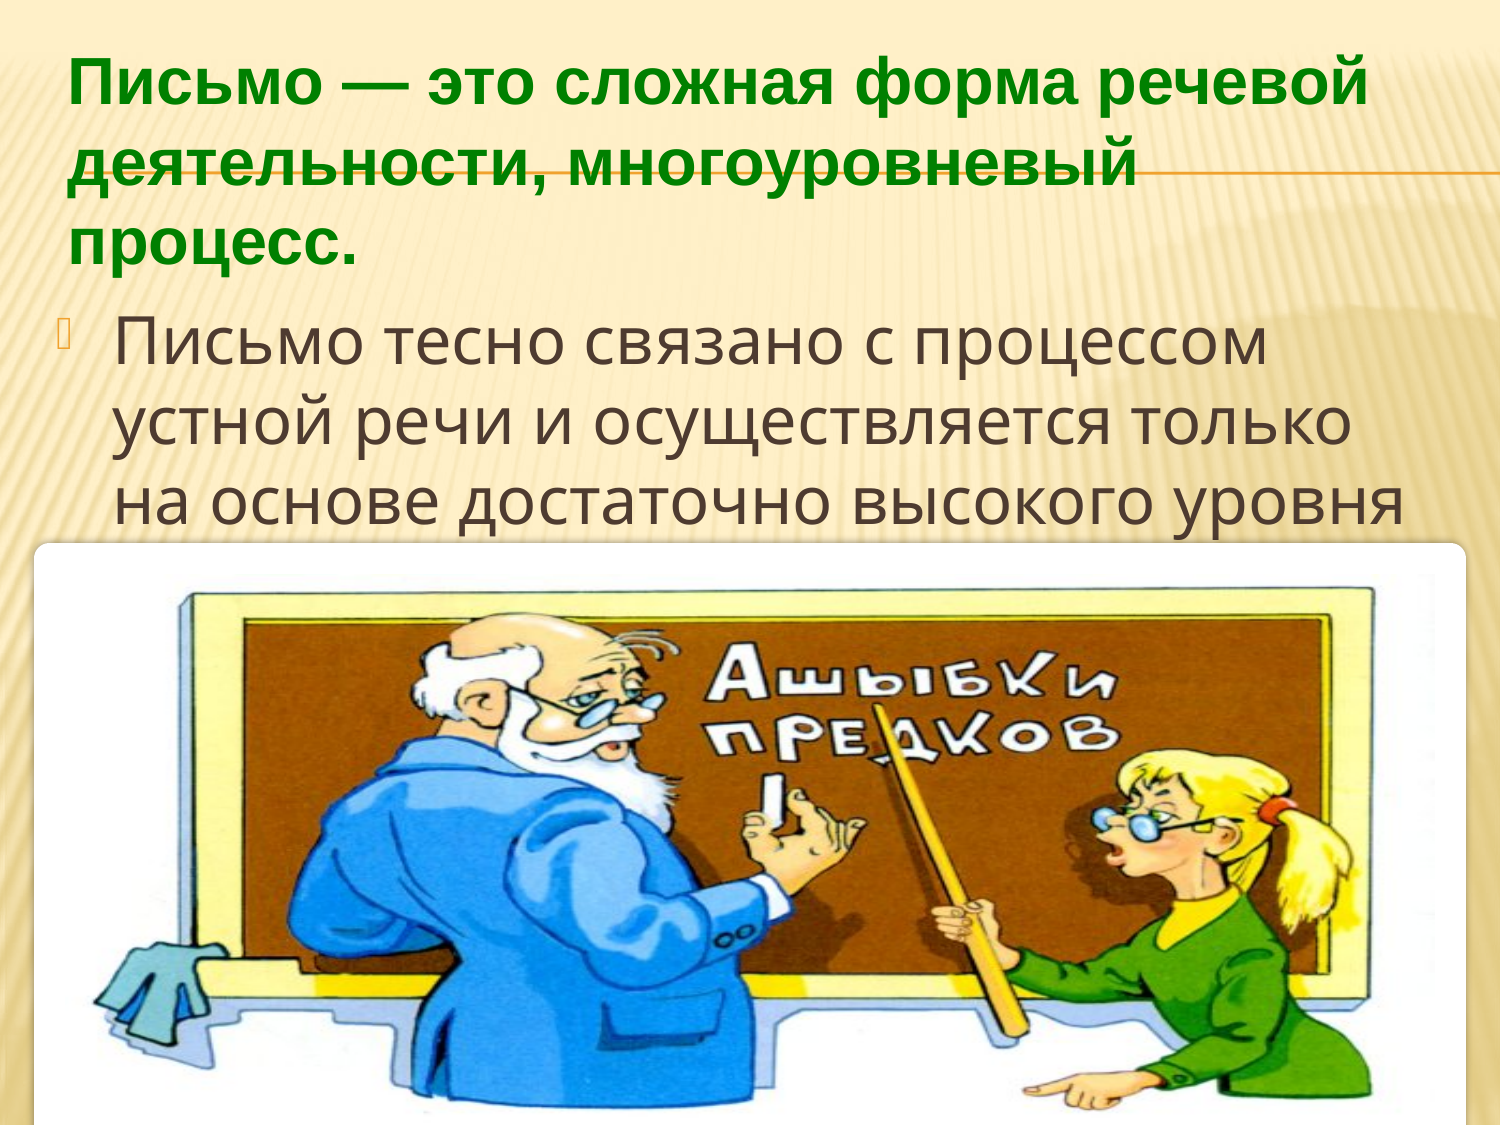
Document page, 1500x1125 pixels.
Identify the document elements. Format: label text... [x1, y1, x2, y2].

picture [64, 574, 1436, 1125]
list Письмо тесно связано с процессом устной речи и осуществляется только на основе достаточно высокого уровня ее развития [41, 290, 1452, 539]
text_box Письмо — это сложная форма речевой деятельности, многоуровневый процесс. [53, 30, 1424, 376]
